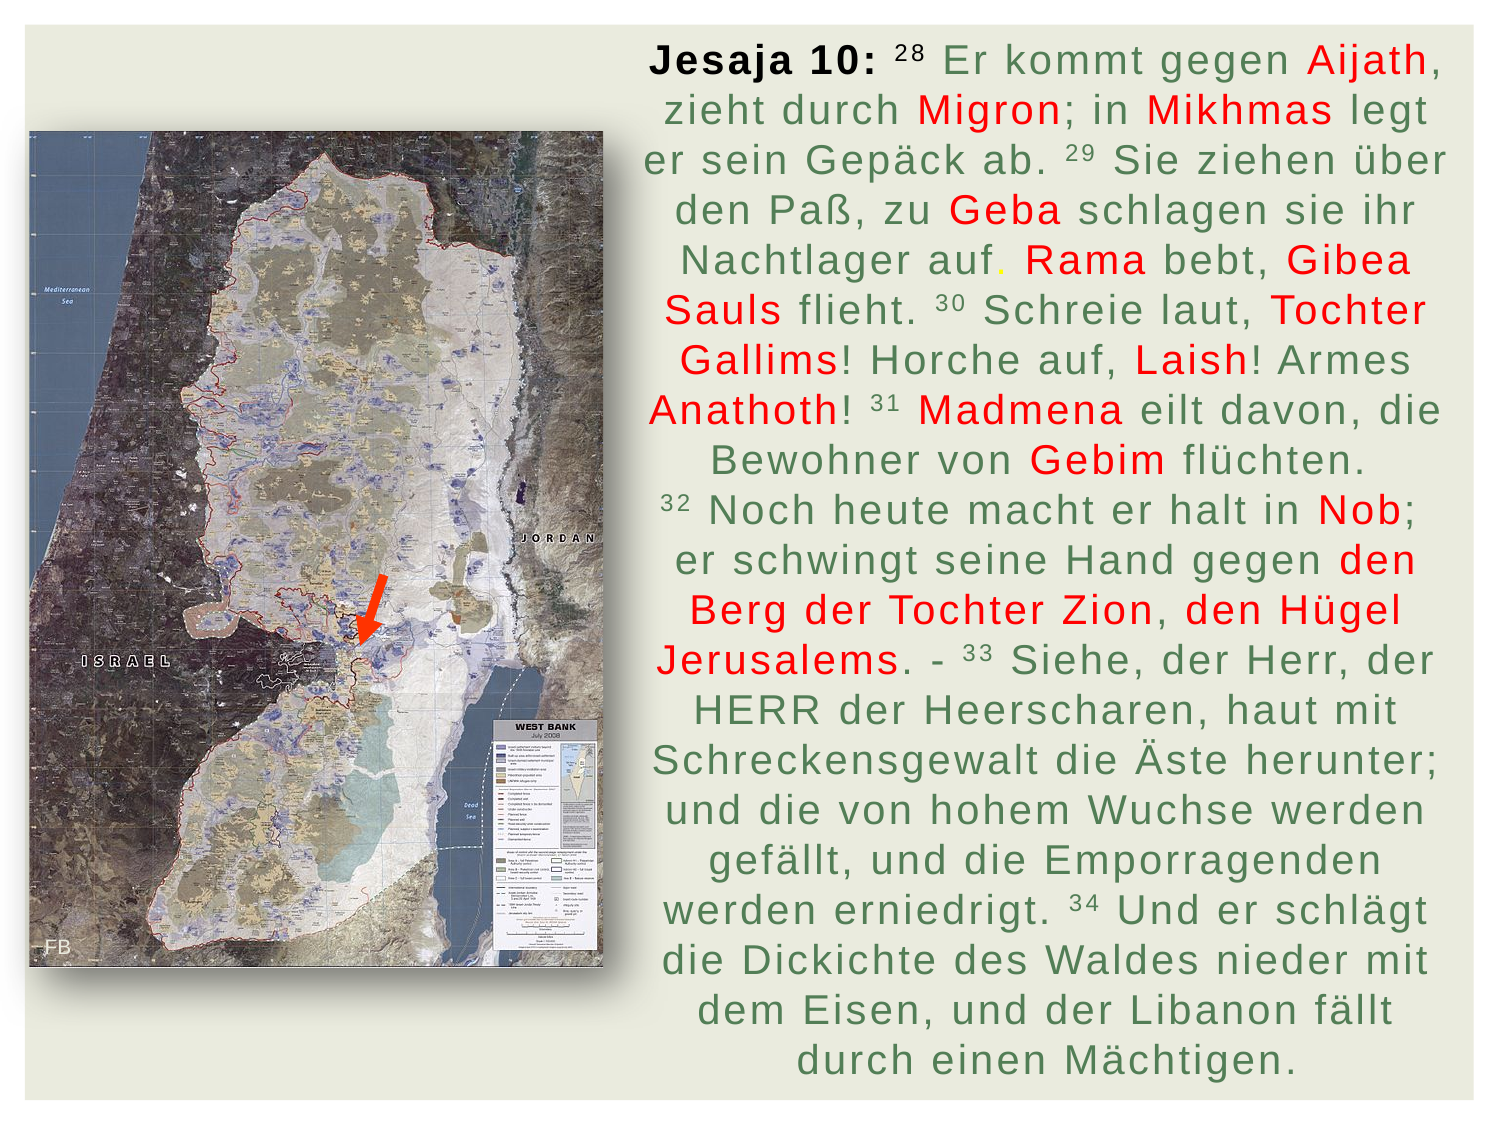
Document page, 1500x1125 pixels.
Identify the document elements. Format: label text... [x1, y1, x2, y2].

list Jesaja 10: 28 Er kommt gegen Aijath, zieht durch Migron; in Mikhmas legt er sein Gepäck ab. 29 Sie ziehen über den Paß, zu Geba schlagen sie ihr Nachtlager auf. Rama bebt, Gibea Sauls flieht. 30 Schreie laut, Tochter Gallims! Horche auf, Laish! Armes Anathoth! 31 Madmena eilt davon, die Bewohner von Gebim flüchten. 32 Noch heute macht er halt in Nob; er schwingt seine Hand gegen den Berg der Tochter Zion, den Hügel Jerusalems. - 33 Siehe, der Herr, der HERR der Heerscharen, haut mit Schreckensgewalt die Äste herunter; und die von hohem Wuchse werden gefällt, und die Emporragenden werden erniedrigt. 34 Und er schlägt die Dickichte des Waldes nieder mit dem Eisen, und der Libanon fällt durch einen Mächtigen. [615, 24, 1471, 1106]
picture [29, 130, 604, 968]
